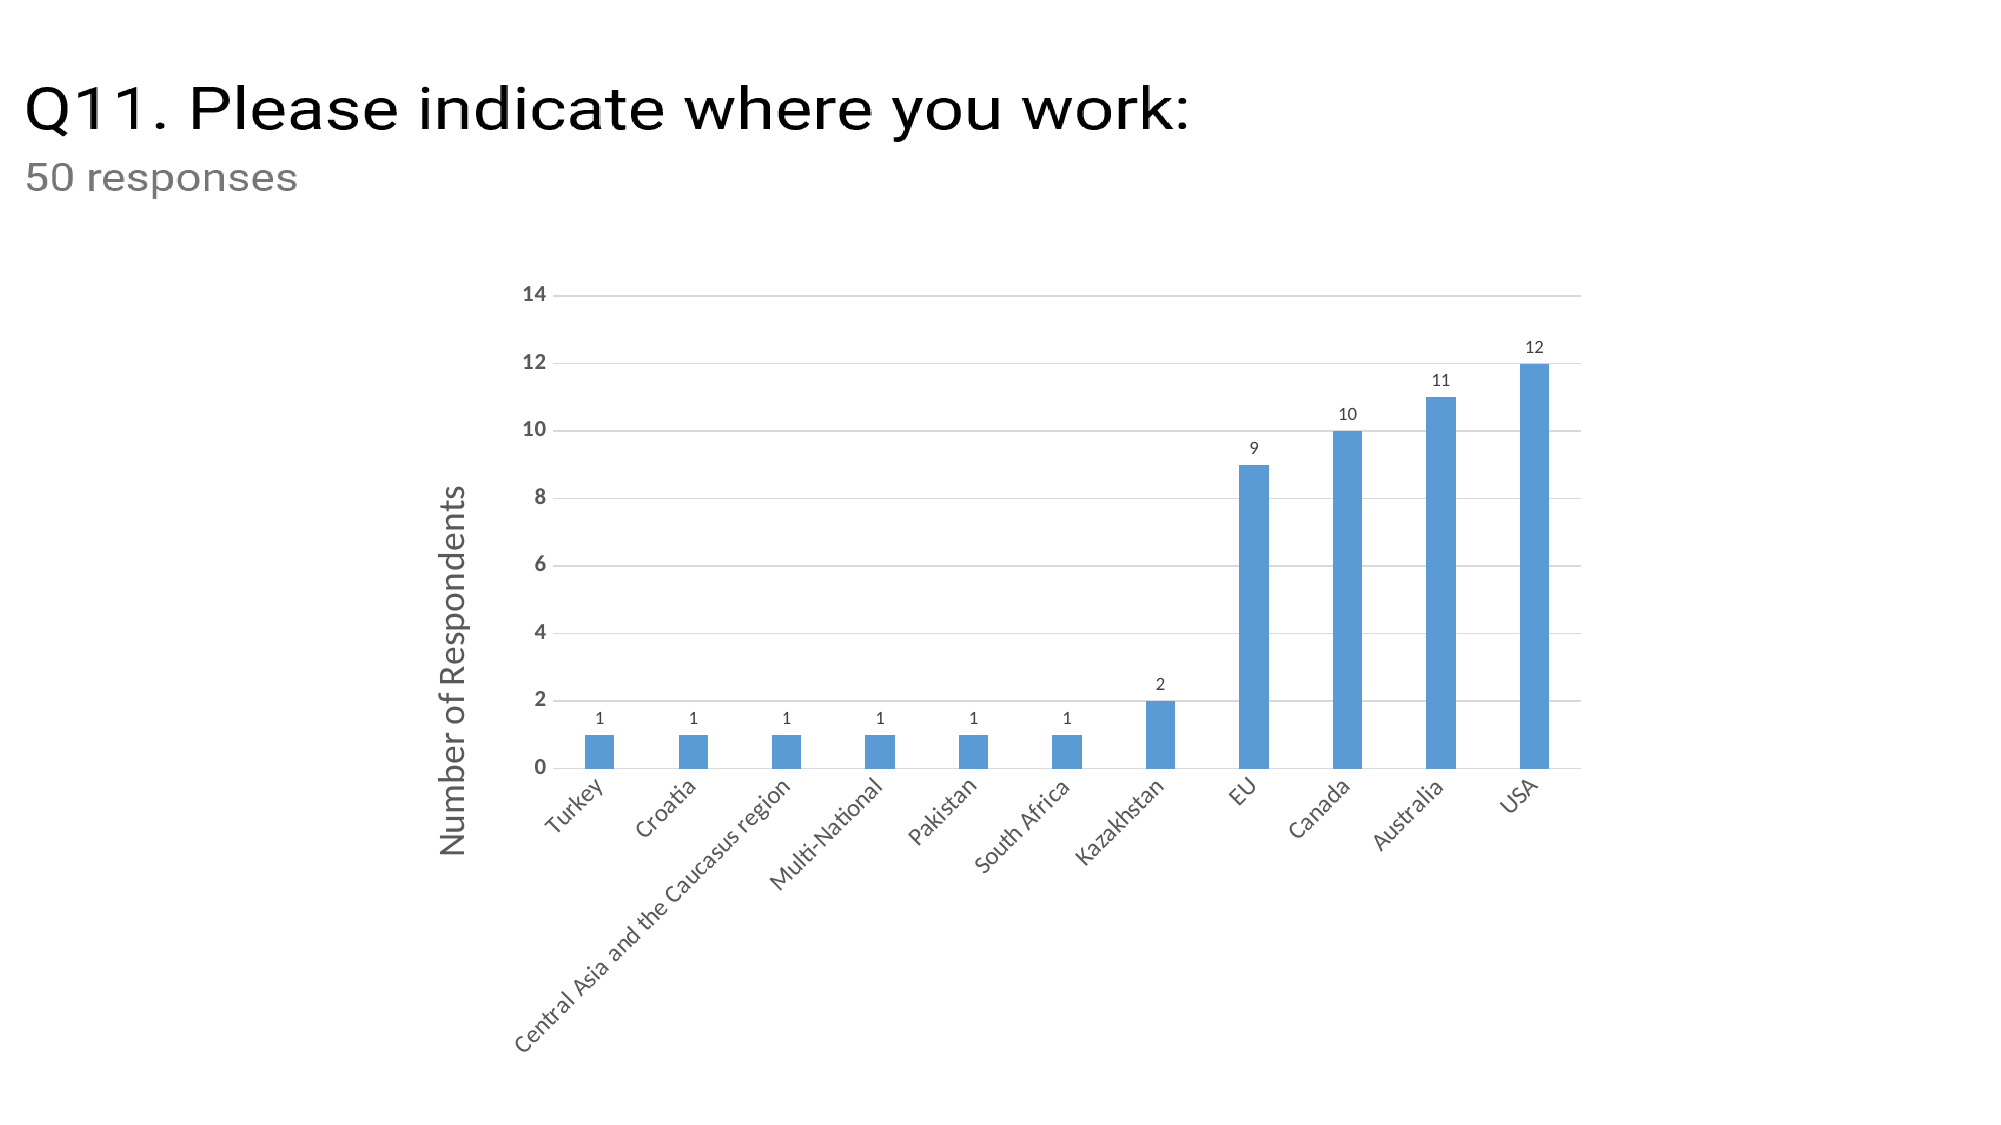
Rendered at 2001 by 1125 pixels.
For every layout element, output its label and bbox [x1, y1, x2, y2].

chart [397, 268, 1606, 1076]
picture [3, 0, 1743, 212]
